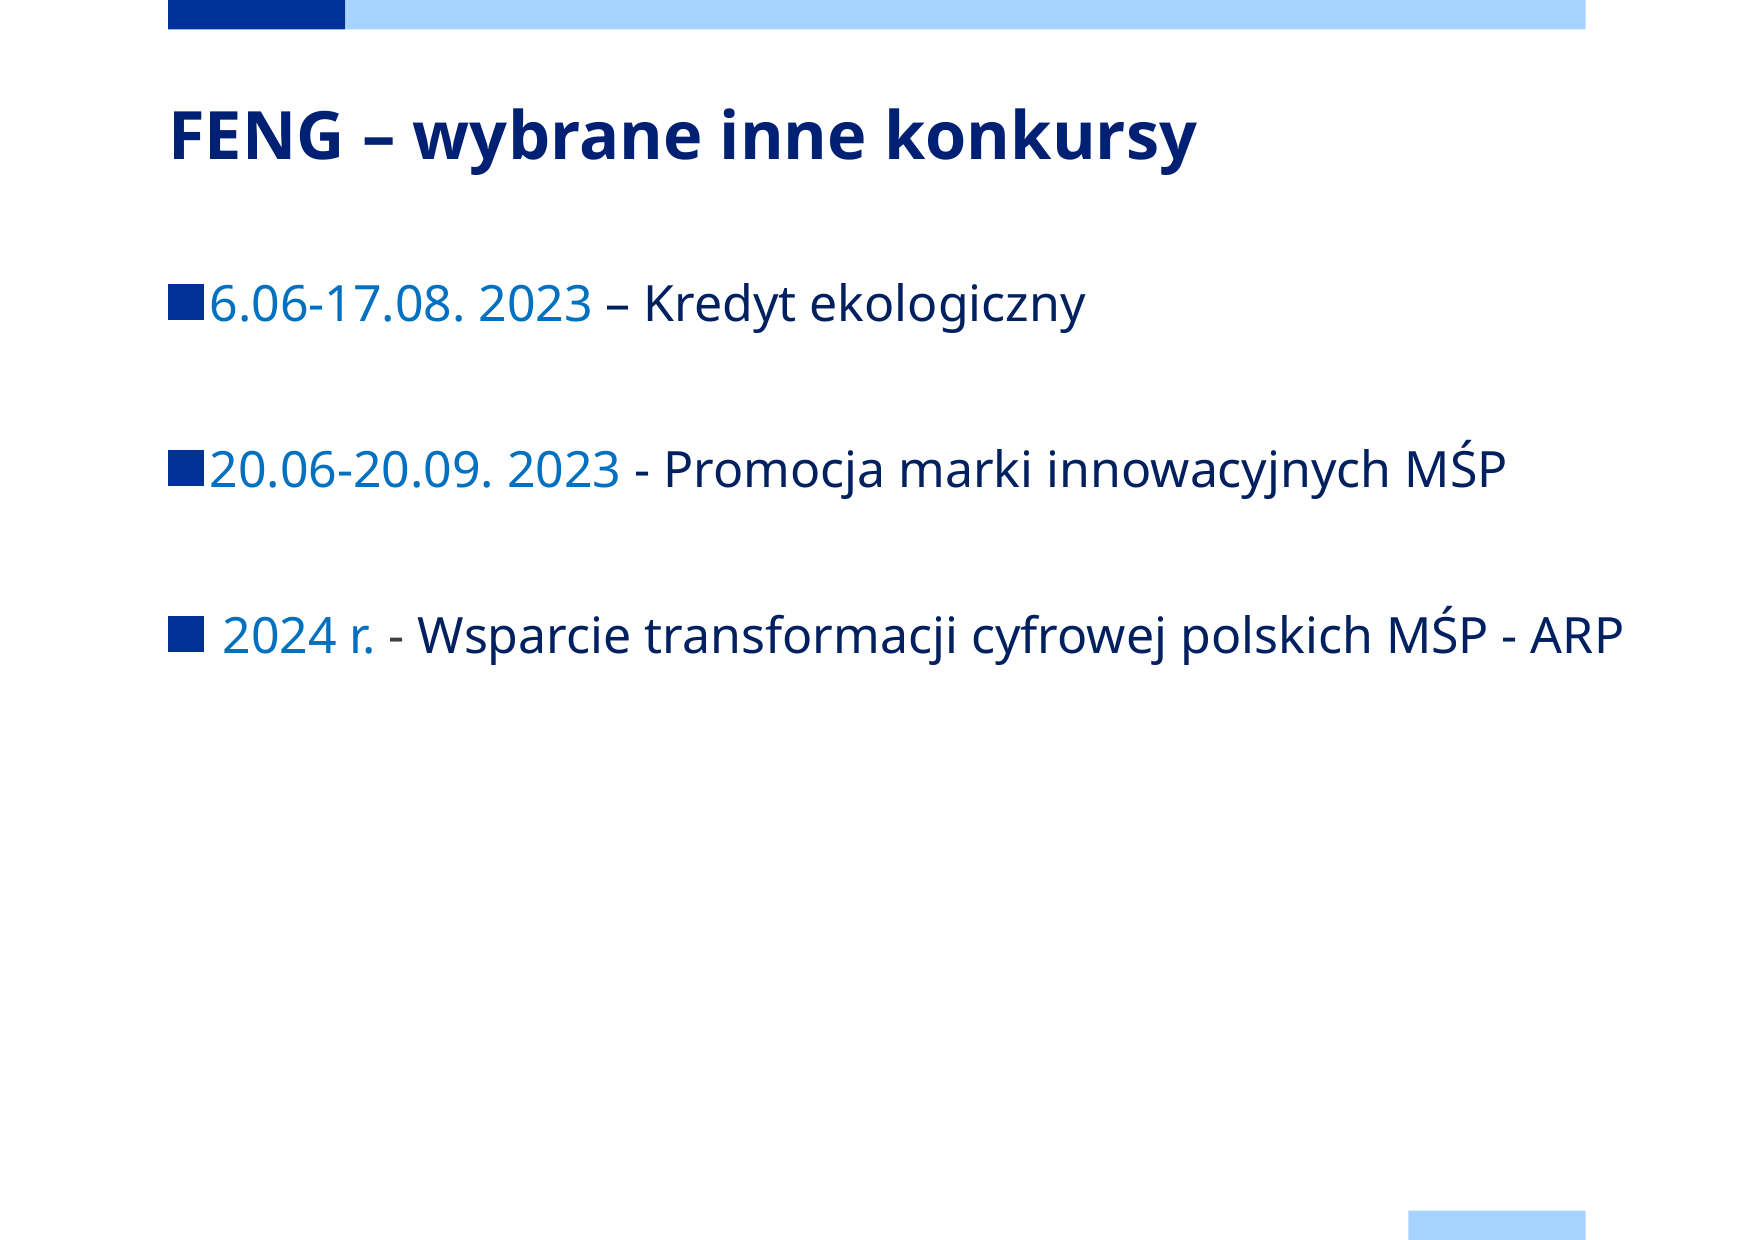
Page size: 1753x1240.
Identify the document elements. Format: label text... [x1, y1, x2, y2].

picture [168, 450, 204, 486]
title FENG – wybrane inne konkursy [167, 97, 1587, 238]
picture [168, 616, 204, 652]
list 6.06-17.08. 2023 – Kredyt ekologiczny 20.06-20.09. 2023 - Promocja marki innowacyjnych MŚP 2024 r. - Wsparcie transformacji cyfrowej polskich MŚP - ARP [167, 271, 1689, 1041]
picture [168, 284, 204, 320]
